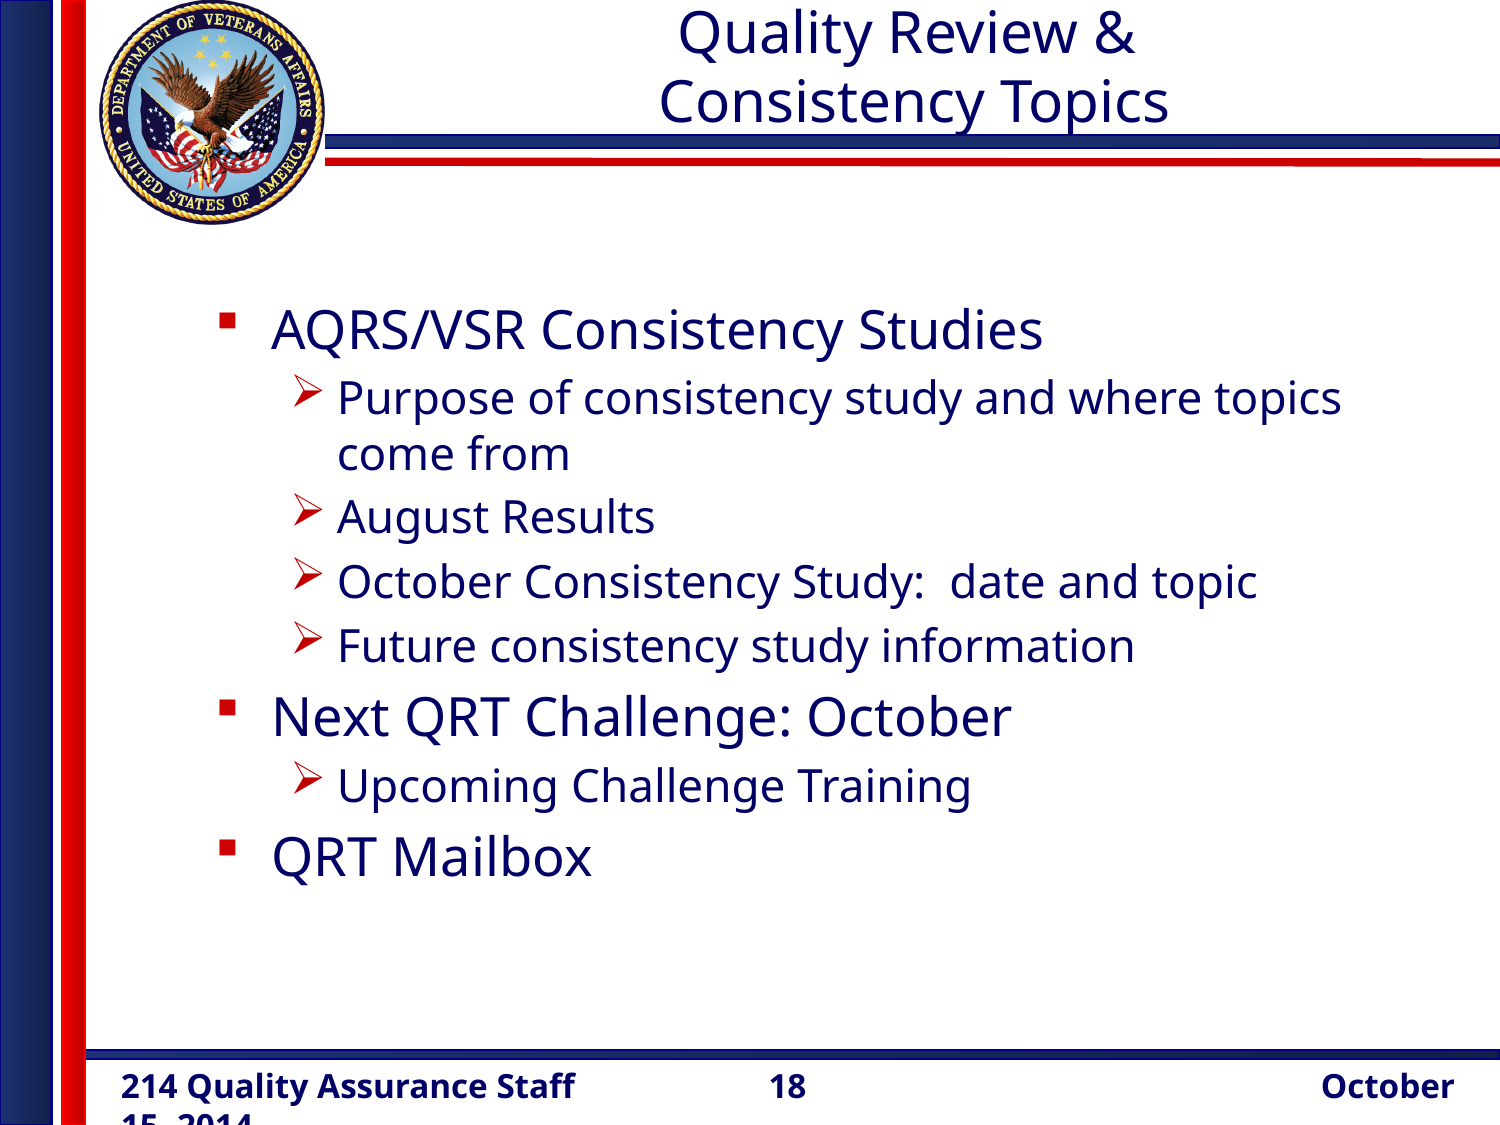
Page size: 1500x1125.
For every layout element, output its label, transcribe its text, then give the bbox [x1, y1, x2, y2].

title Quality Review & Consistency Topics [330, 4, 1499, 143]
text_box AQRS/VSR Consistency Studies Purpose of consistency study and where topics come from August Results October Consistency Study: date and topic Future consistency study information Next QRT Challenge: October Upcoming Challenge Training QRT Mailbox [199, 287, 1454, 987]
slide_number 18 [725, 1050, 850, 1125]
